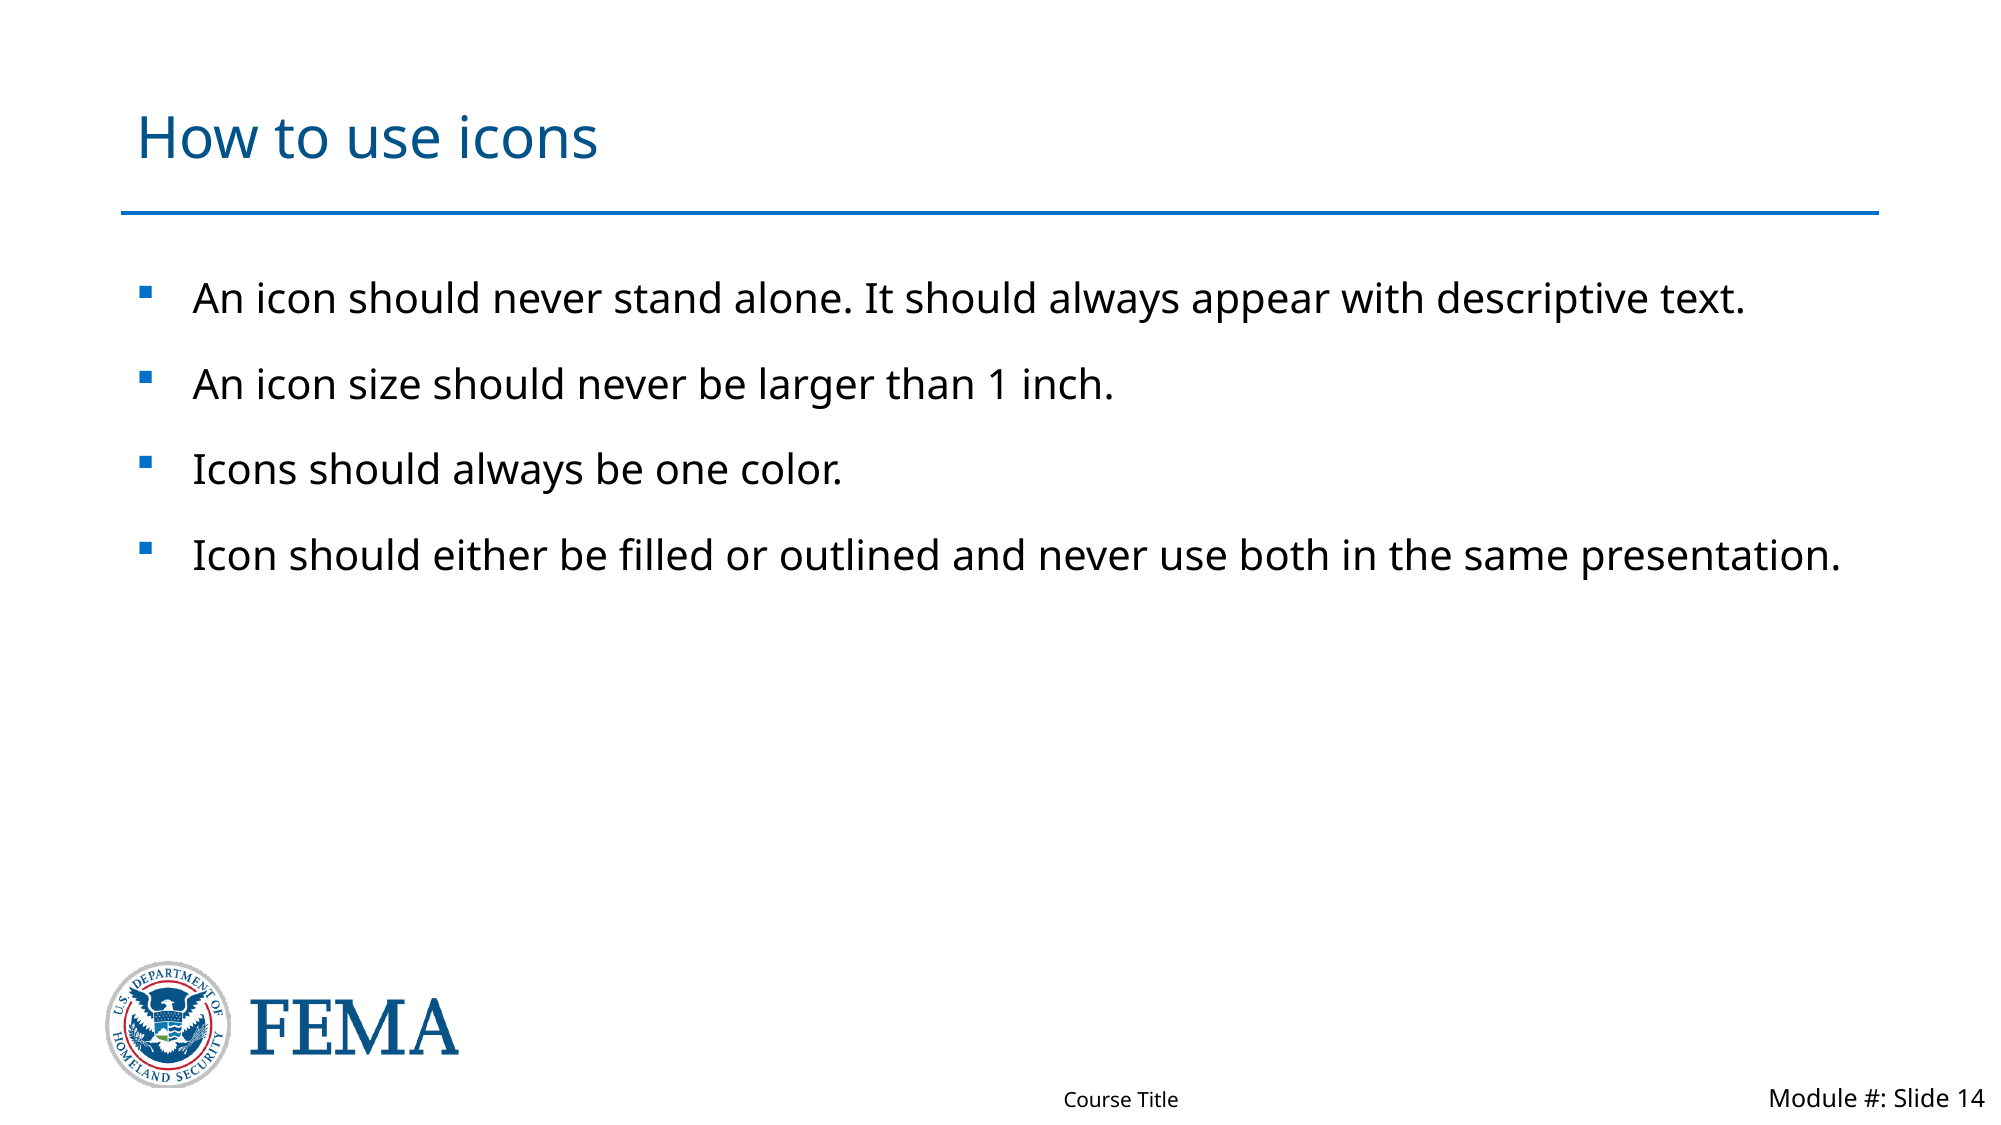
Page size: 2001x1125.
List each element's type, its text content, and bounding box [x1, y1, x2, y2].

title How to use icons [121, 74, 1879, 197]
list An icon should never stand alone. It should always appear with descriptive text. An icon size should never be larger than 1 inch. Icons should always be one color. Icon should either be filled or outlined and never use both in the same presentation. [121, 249, 1879, 924]
